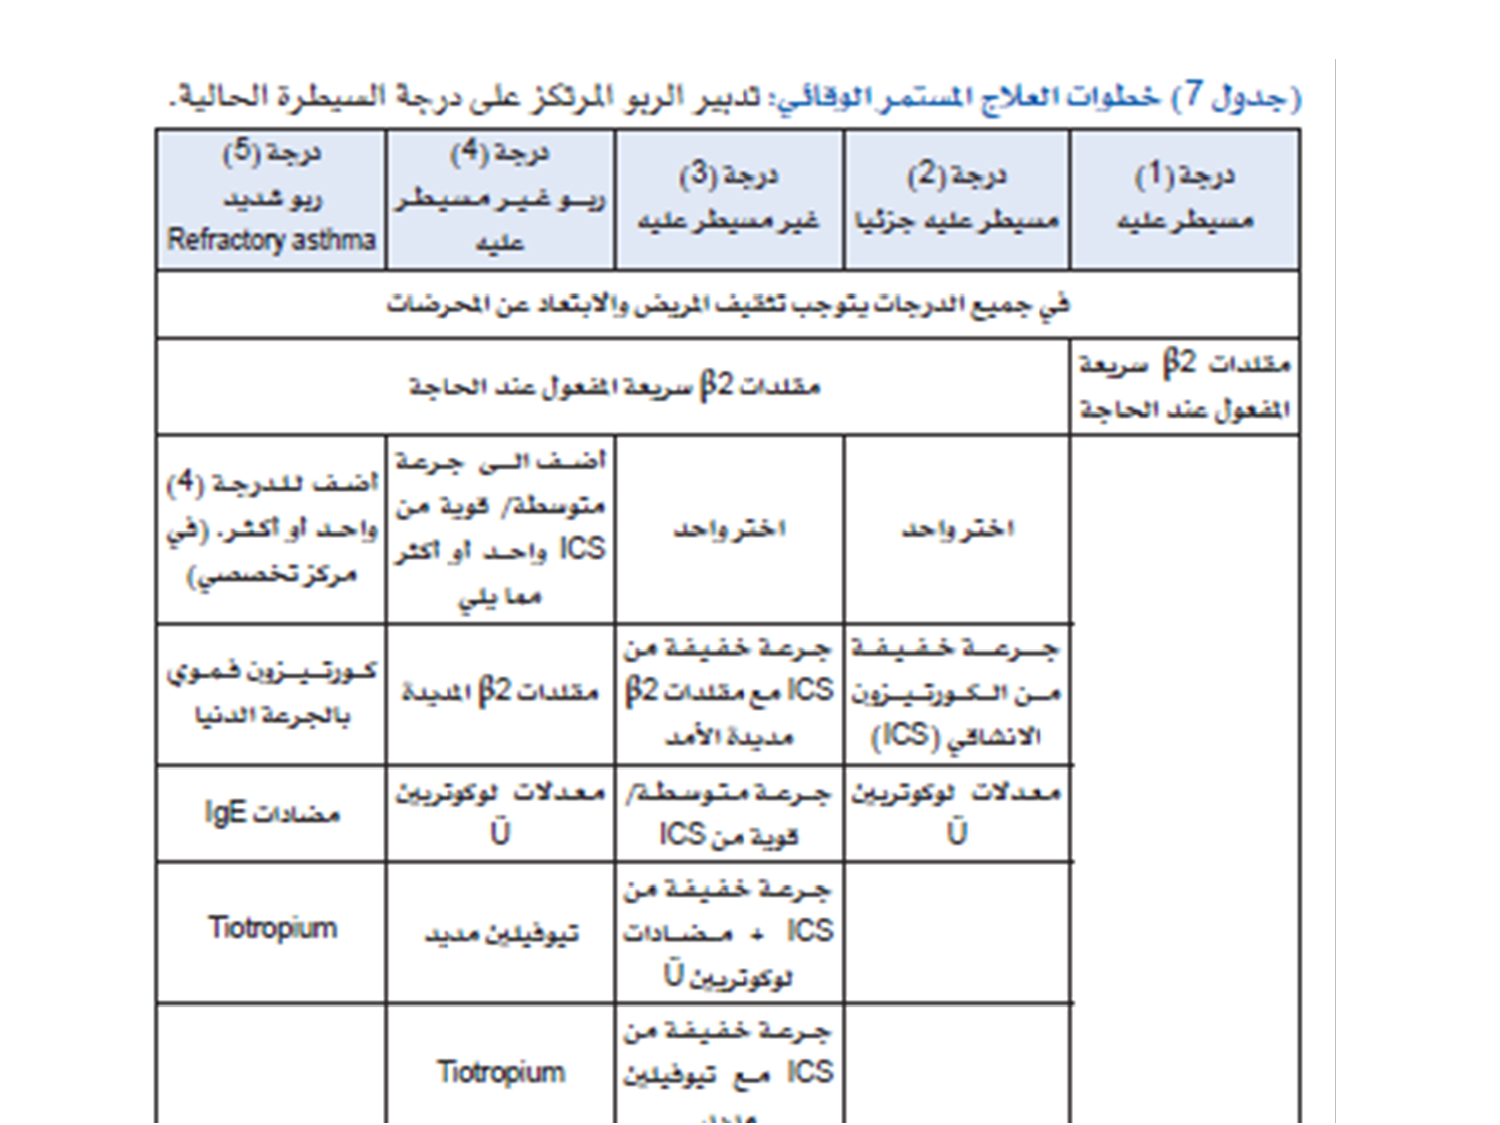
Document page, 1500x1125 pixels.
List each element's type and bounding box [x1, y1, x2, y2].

list [152, 58, 1337, 1125]
